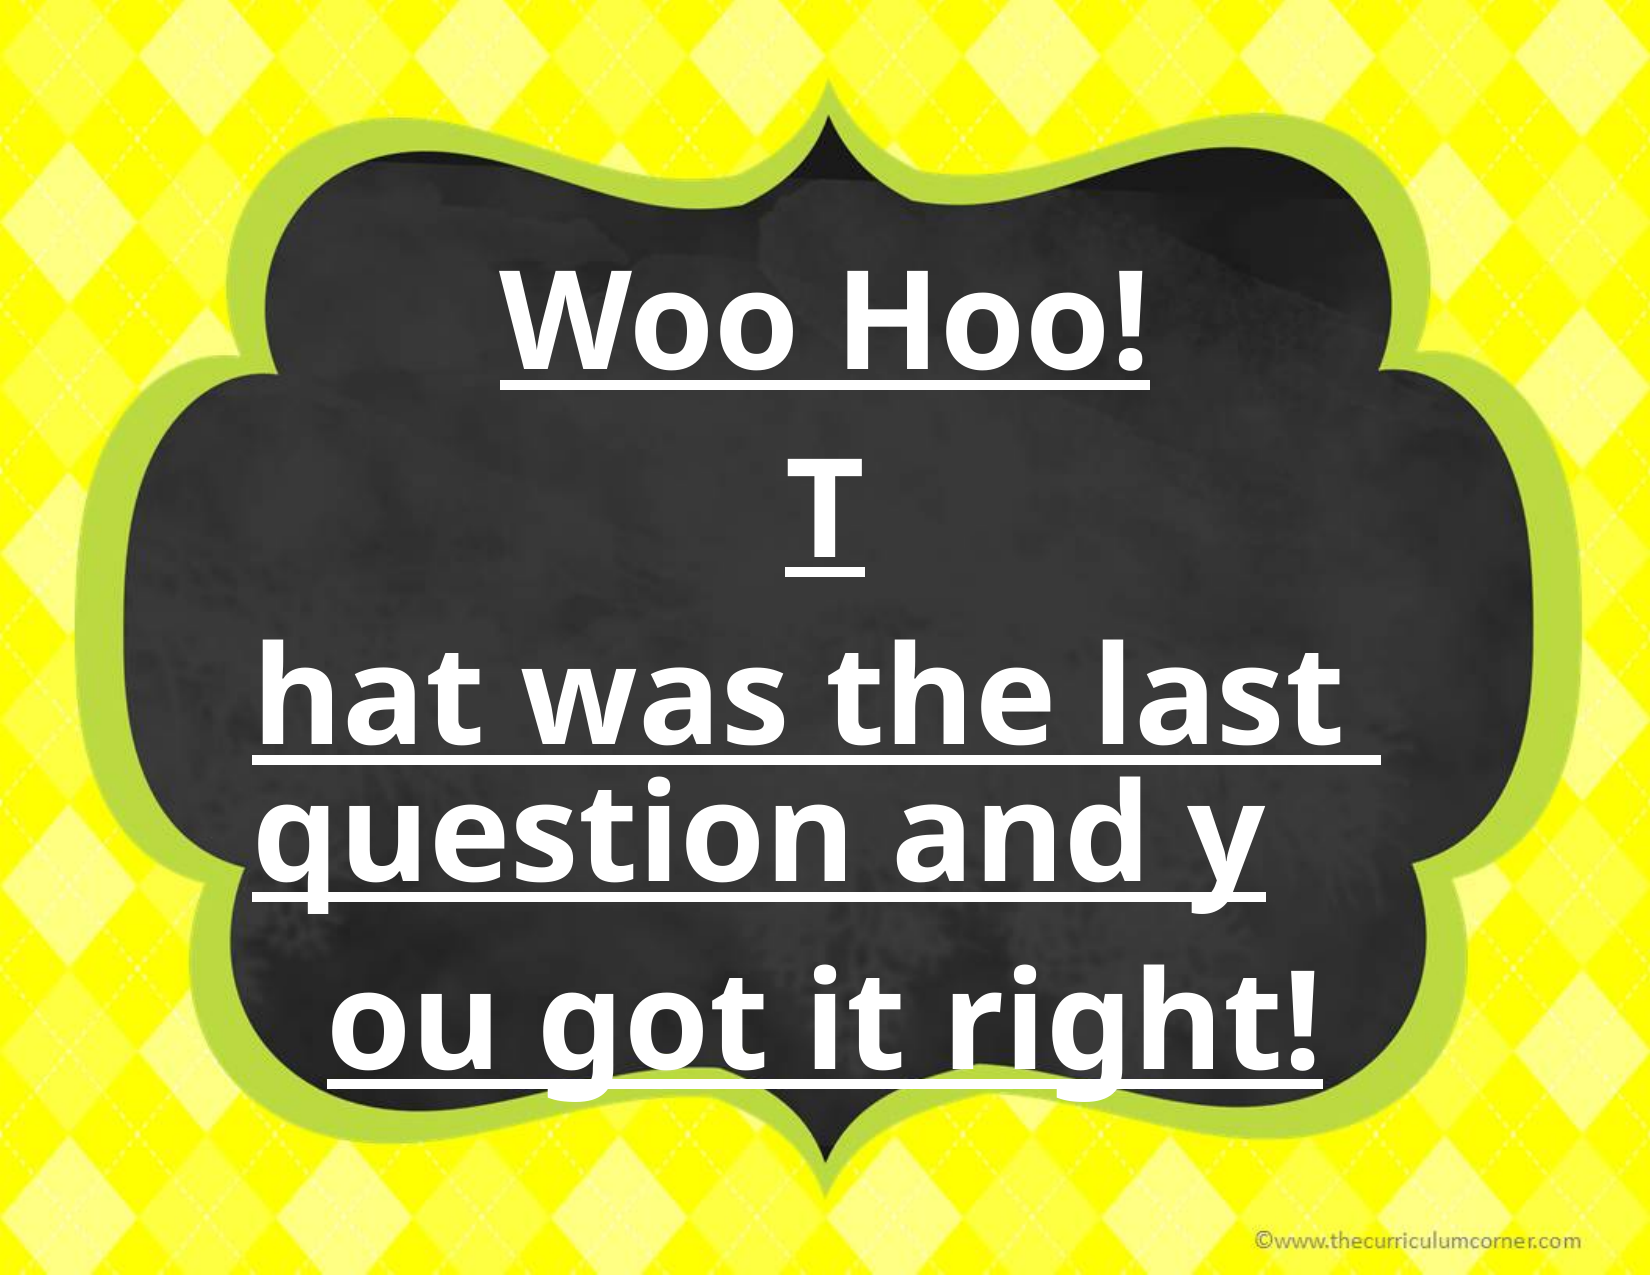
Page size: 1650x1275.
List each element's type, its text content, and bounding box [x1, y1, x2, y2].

text_box Woo Hoo! That was the last question and you got it right! [237, 224, 1413, 989]
picture [0, 0, 1650, 1275]
